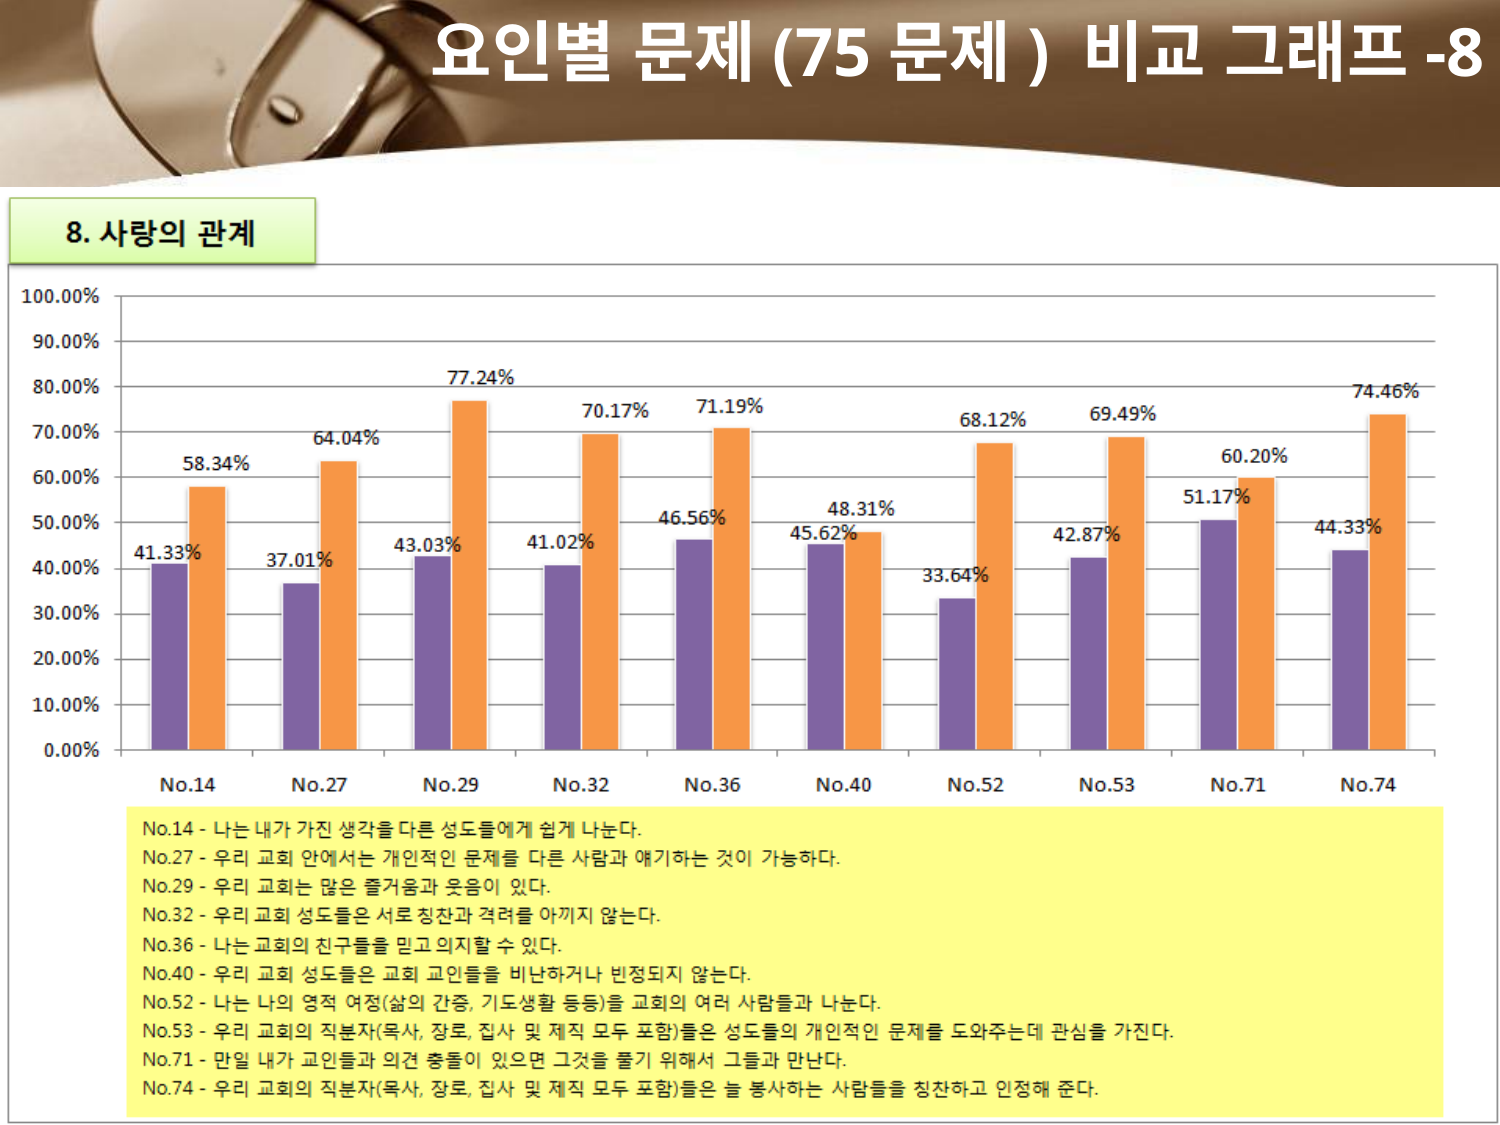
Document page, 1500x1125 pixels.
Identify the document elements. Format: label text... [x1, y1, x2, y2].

picture [0, 75, 1500, 1125]
text_box [0, 0, 1500, 75]
title 요인별 문제(75문제) 비교 그래프-8 [212, 75, 1500, 101]
